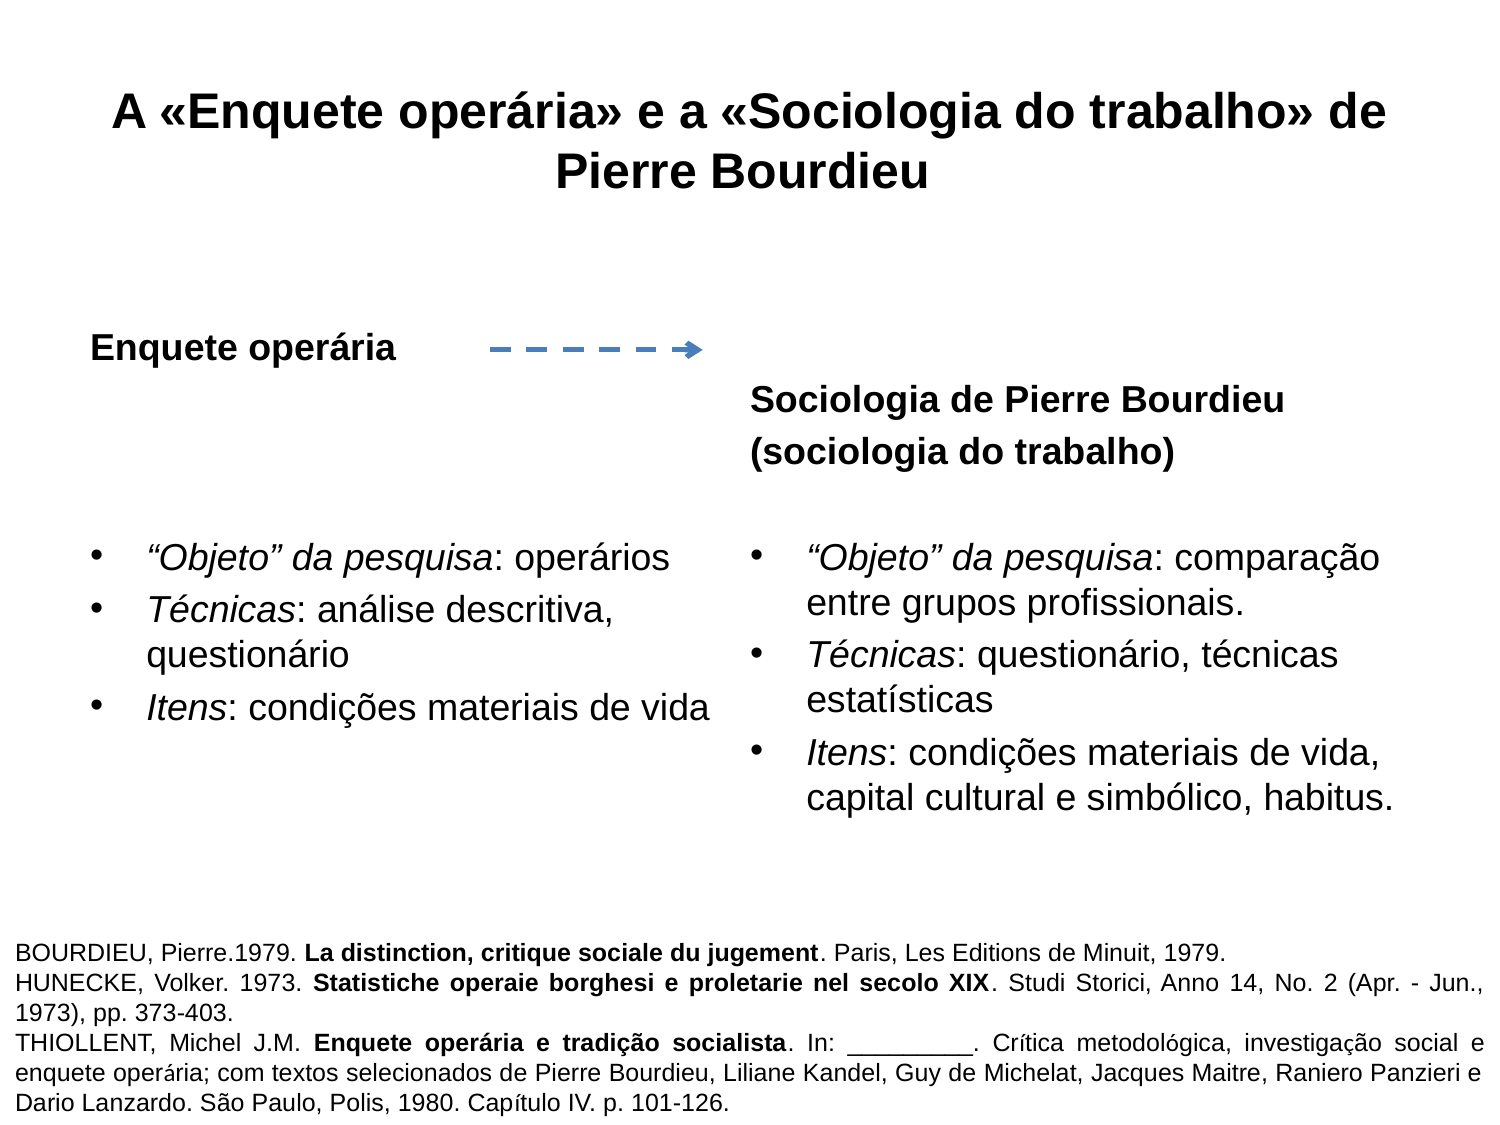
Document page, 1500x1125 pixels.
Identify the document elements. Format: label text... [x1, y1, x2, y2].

list Enquete operária “Objeto” da pesquisa: operários Técnicas: análise descritiva, questionário Itens: condições materiais de vida Sociologia de Pierre Bourdieu (sociologia do trabalho) “Objeto” da pesquisa: comparação entre grupos profissionais. Técnicas: questionário, técnicas estatísticas Itens: condições materiais de vida, capital cultural e simbólico, habitus. [75, 262, 1425, 823]
text_box BOURDIEU, Pierre.1979. La distinction, critique sociale du jugement. Paris, Les Editions de Minuit, 1979. HUNECKE, Volker. 1973. Statistiche operaie borghesi e proletarie nel secolo XIX. Studi Storici, Anno 14, No. 2 (Apr. - Jun., 1973), pp. 373-403. THIOLLENT, Michel J.M. Enquete operária e tradição socialista. In: _________. Crítica metodológica, investigação social e enquete operária; com textos selecionados de Pierre Bourdieu, Liliane Kandel, Guy de Michelat, Jacques Maitre, Raniero Panzieri e Dario Lanzardo. São Paulo, Polis, 1980. Capítulo IV. p. 101-126. [0, 929, 1500, 1124]
title A «Enquete operária» e a «Sociologia do trabalho» de Pierre Bourdieu [75, 45, 1425, 233]
